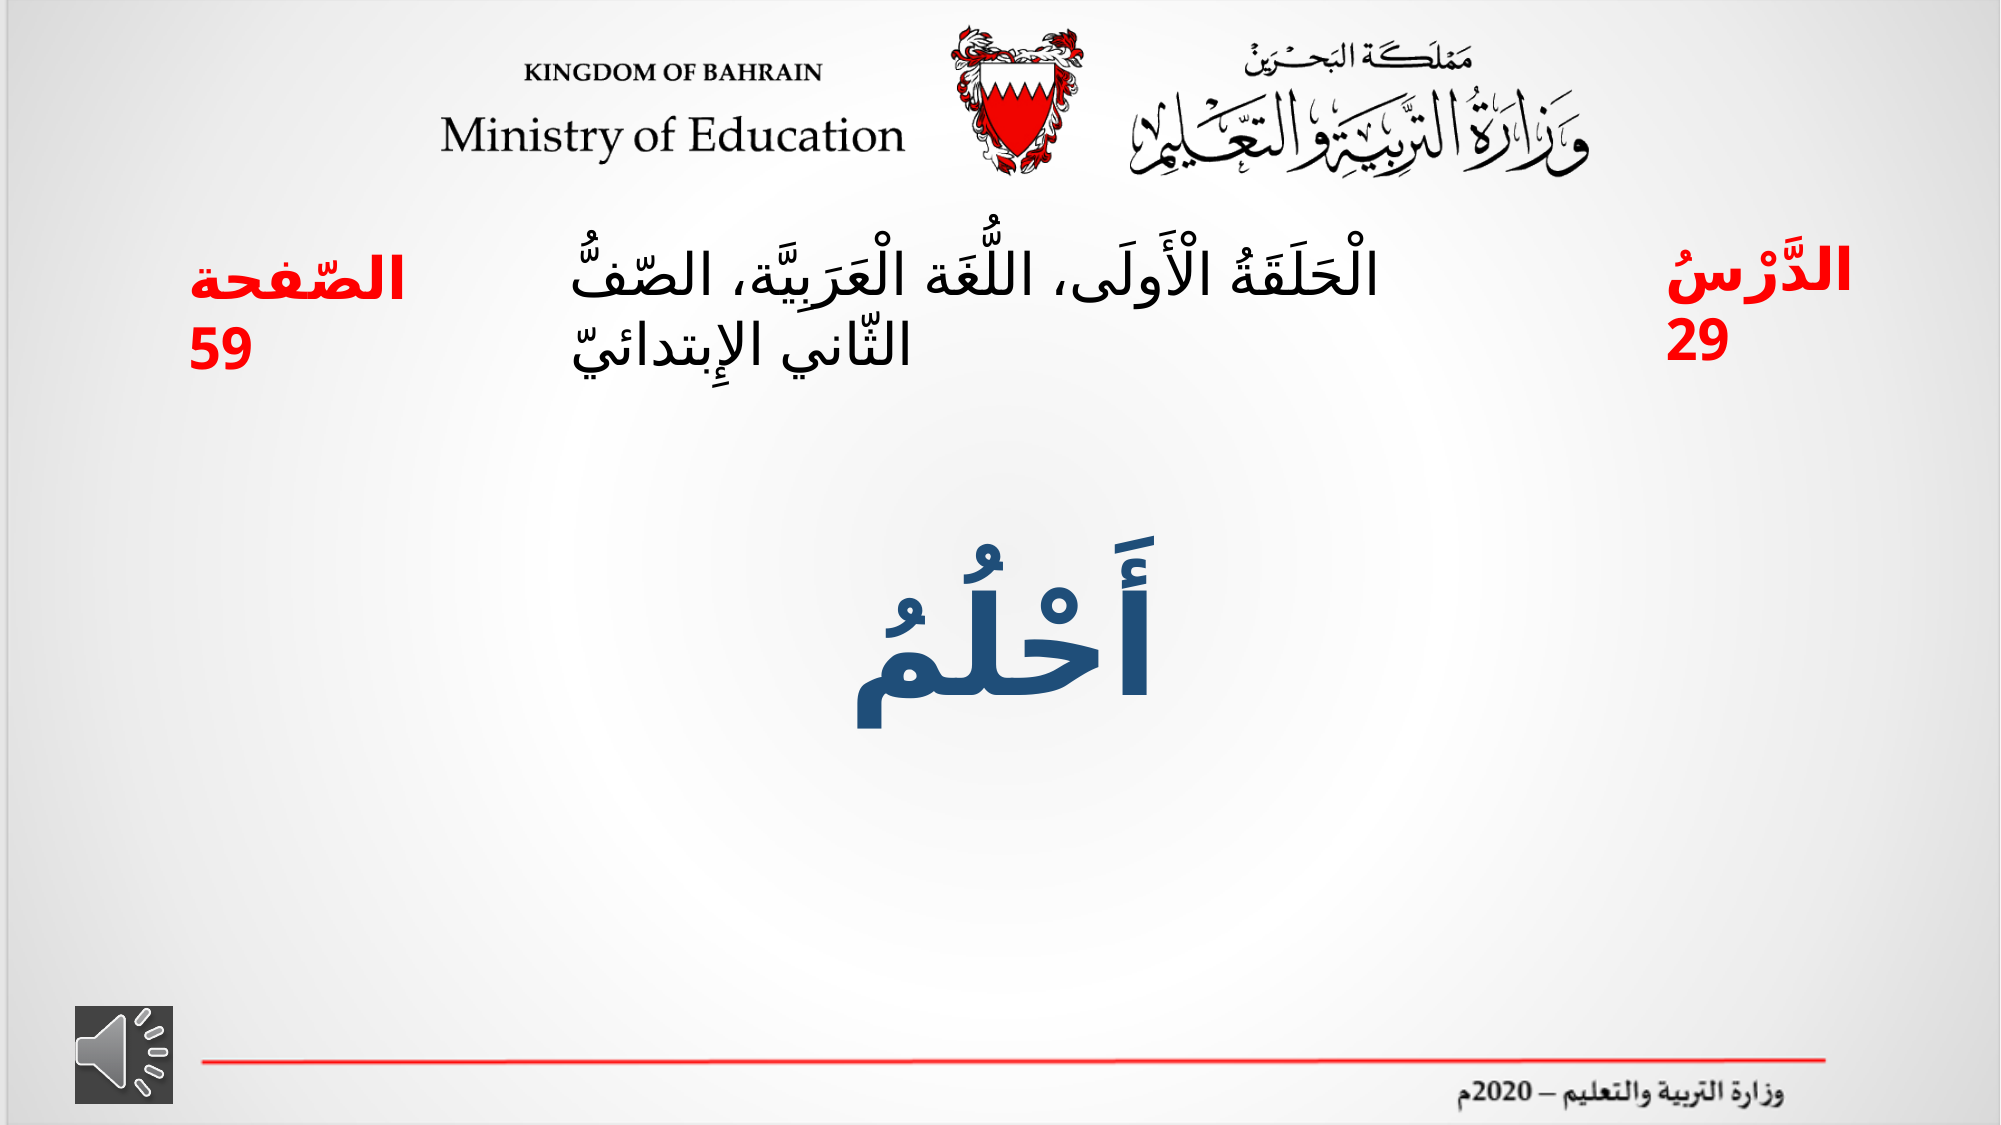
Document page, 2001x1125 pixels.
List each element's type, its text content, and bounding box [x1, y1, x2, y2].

text_box الصّفحة 59 [174, 234, 448, 389]
picture [0, 0, 2001, 1125]
text_box الدَّرْسُ 29 [1650, 224, 1906, 379]
text_box أَحْلُمُ [555, 550, 1452, 731]
text_box الْحَلَقَةُ الْأَولَى، اللُّغَة الْعَرَبِيَّة، الصّفُّ الثّاني الإِبتدائيّ [555, 229, 1529, 385]
